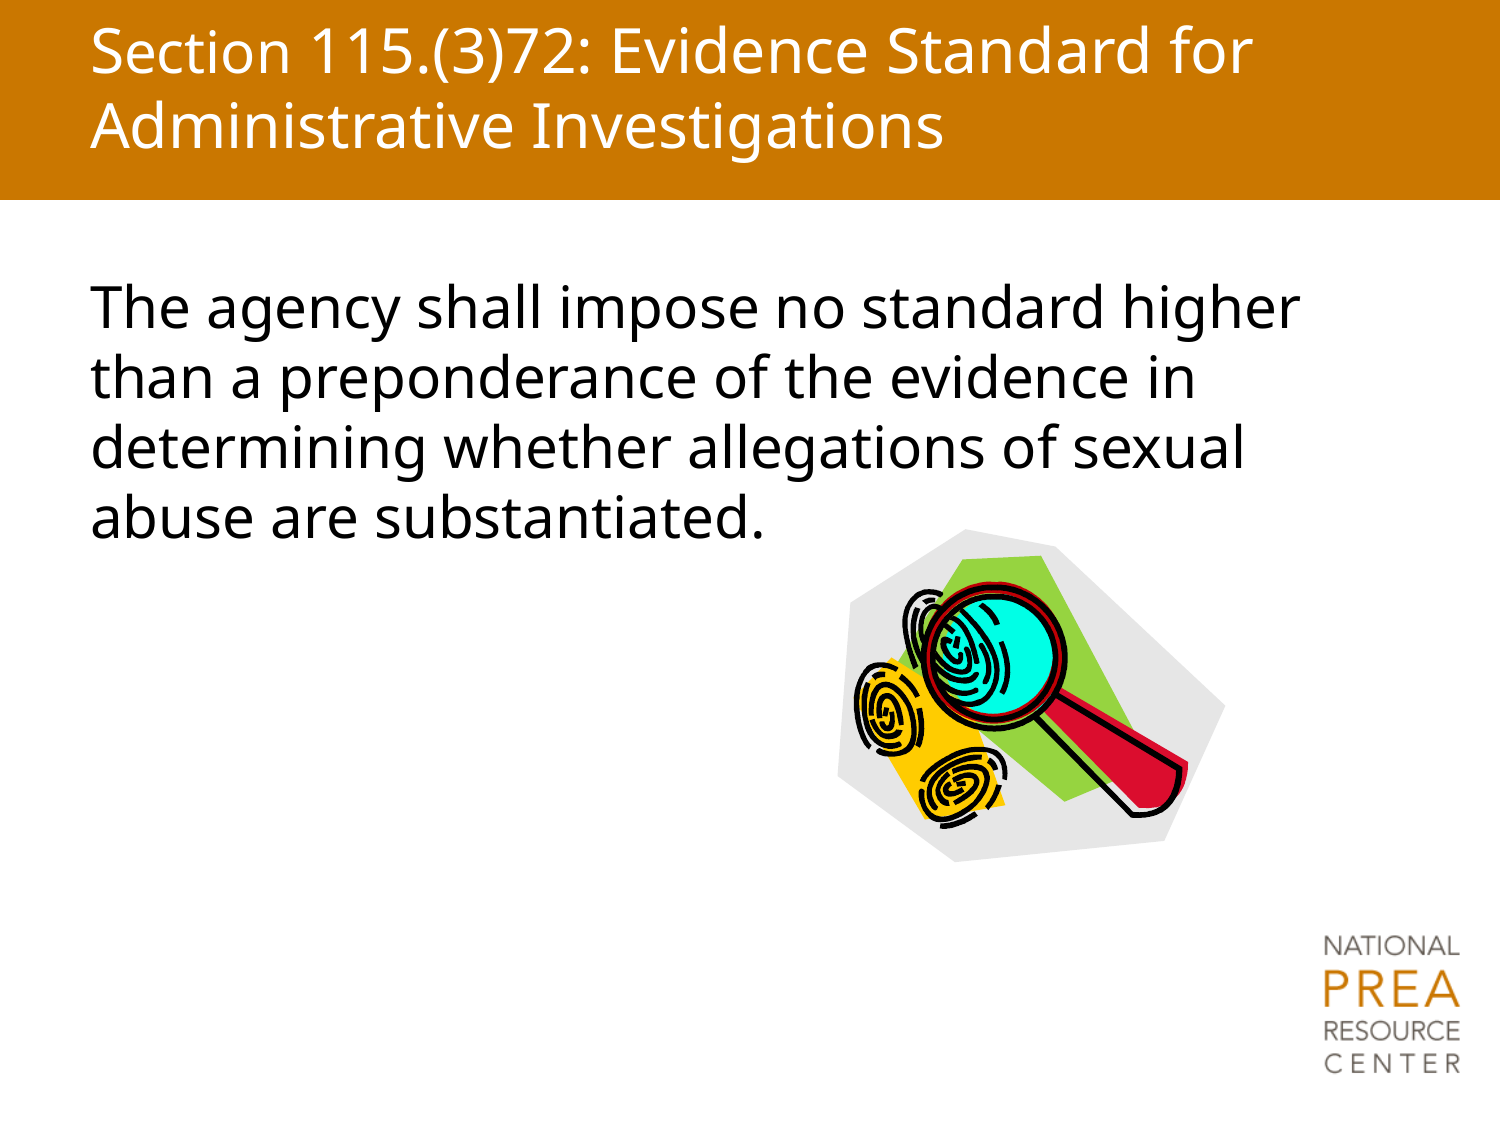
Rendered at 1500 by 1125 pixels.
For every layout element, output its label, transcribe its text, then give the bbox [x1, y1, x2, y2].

picture [837, 524, 1231, 868]
title Section 115.(3)72: Evidence Standard for Administrative Investigations [75, 13, 1425, 160]
picture [1312, 924, 1474, 1086]
list The agency shall impose no standard higher than a preponderance of the evidence in determining whether allegations of sexual abuse are substantiated. [75, 262, 1425, 1005]
